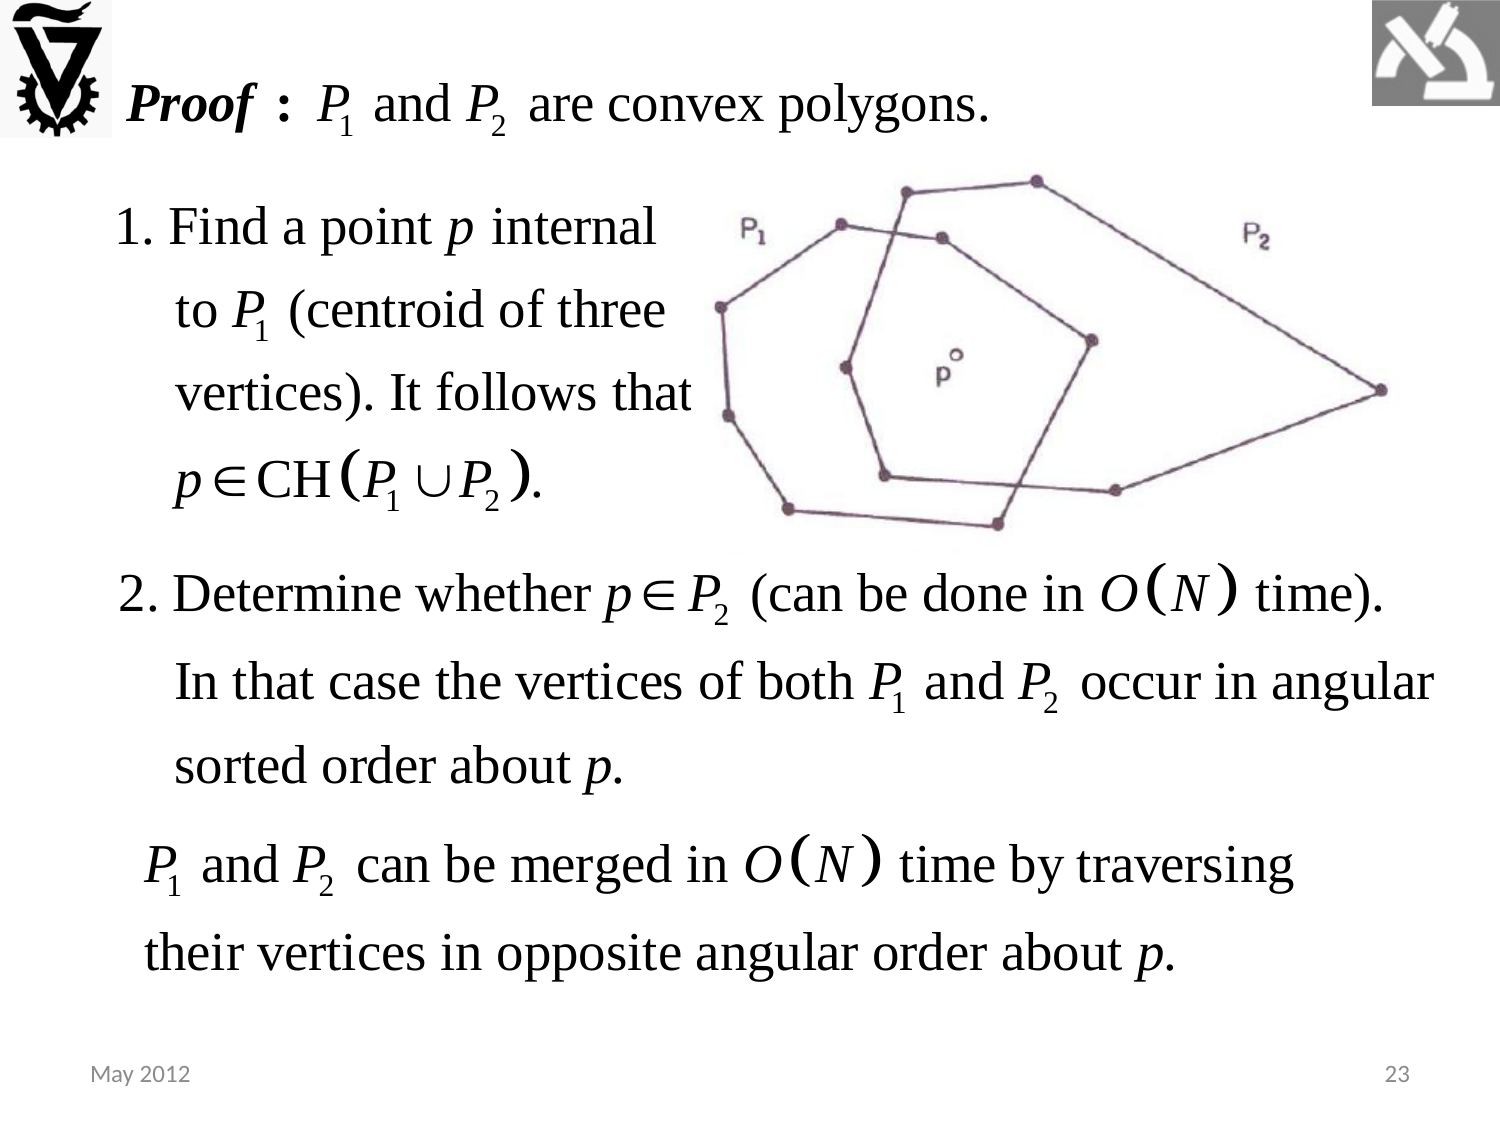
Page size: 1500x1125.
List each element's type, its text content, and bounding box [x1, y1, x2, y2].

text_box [134, 826, 1305, 993]
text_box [111, 195, 686, 526]
picture [1372, 0, 1500, 106]
picture [0, 0, 112, 138]
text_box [115, 66, 998, 150]
slide_number 23 [1074, 1042, 1425, 1103]
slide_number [75, 1042, 425, 1103]
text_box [110, 553, 1446, 806]
picture [691, 156, 1401, 553]
